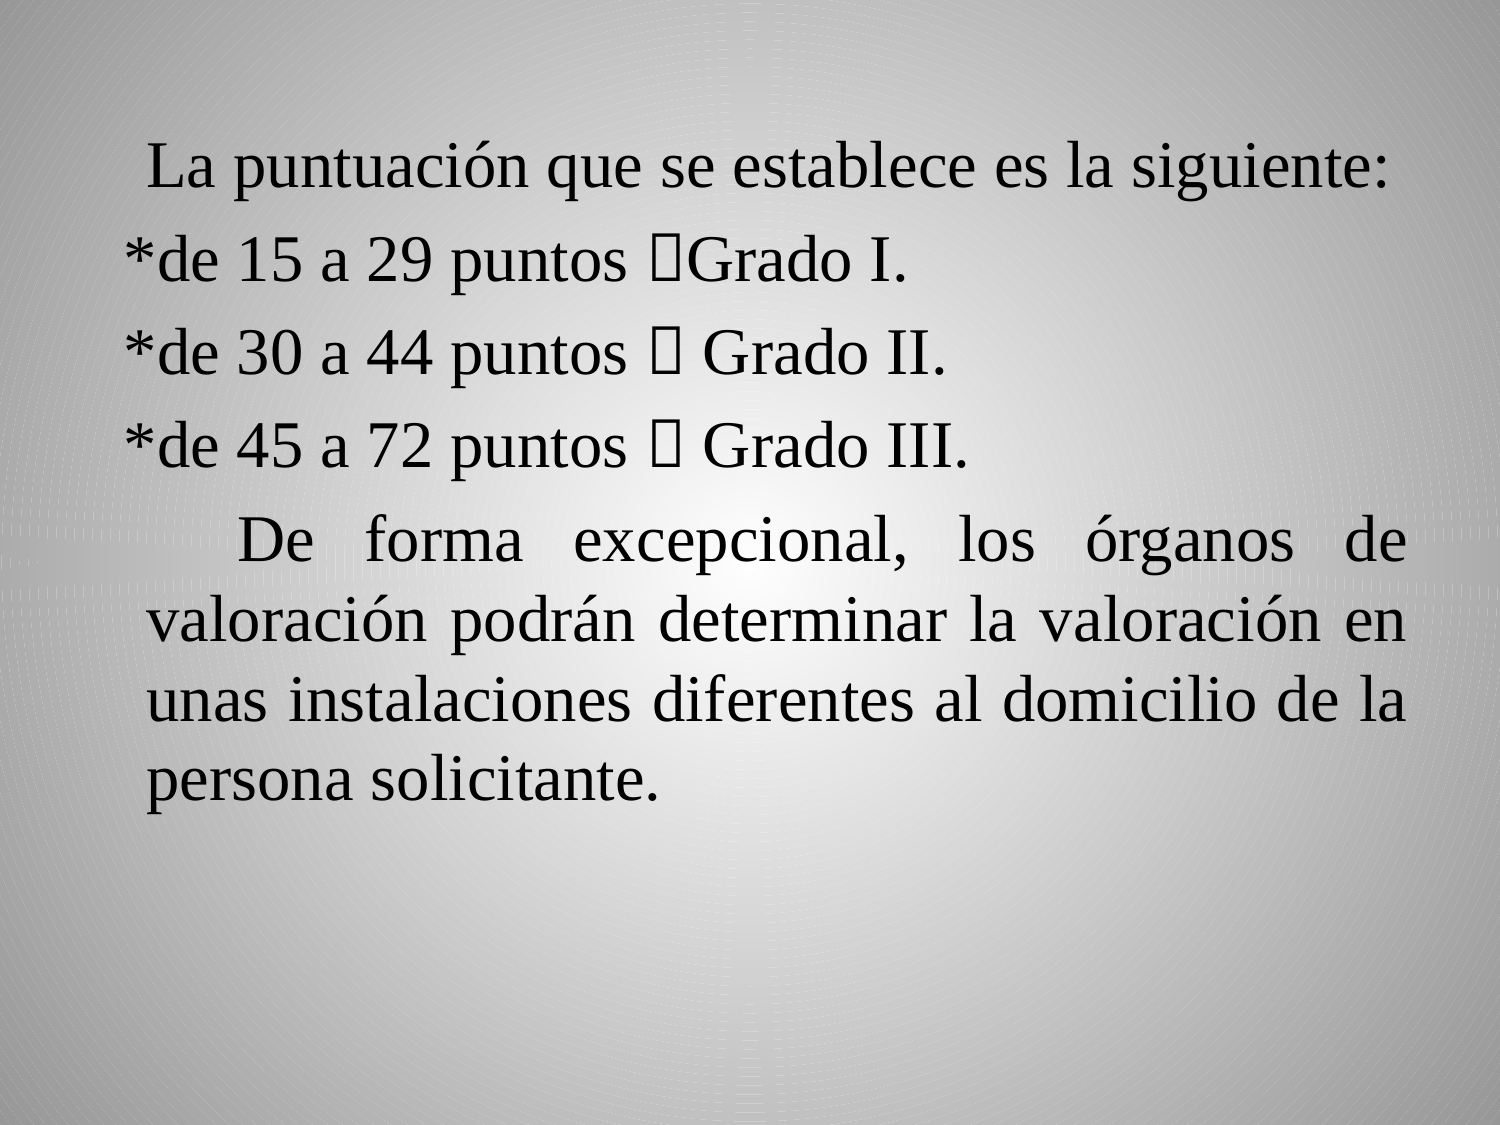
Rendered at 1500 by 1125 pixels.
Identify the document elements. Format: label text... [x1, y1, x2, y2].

list La puntuación que se establece es la siguiente: *de 15 a 29 puntos Grado I. *de 30 a 44 puntos  Grado II. *de 45 a 72 puntos  Grado III. De forma excepcional, los órganos de valoración podrán determinar la valoración en unas instalaciones diferentes al domicilio de la persona solicitante. [75, 113, 1425, 1005]
